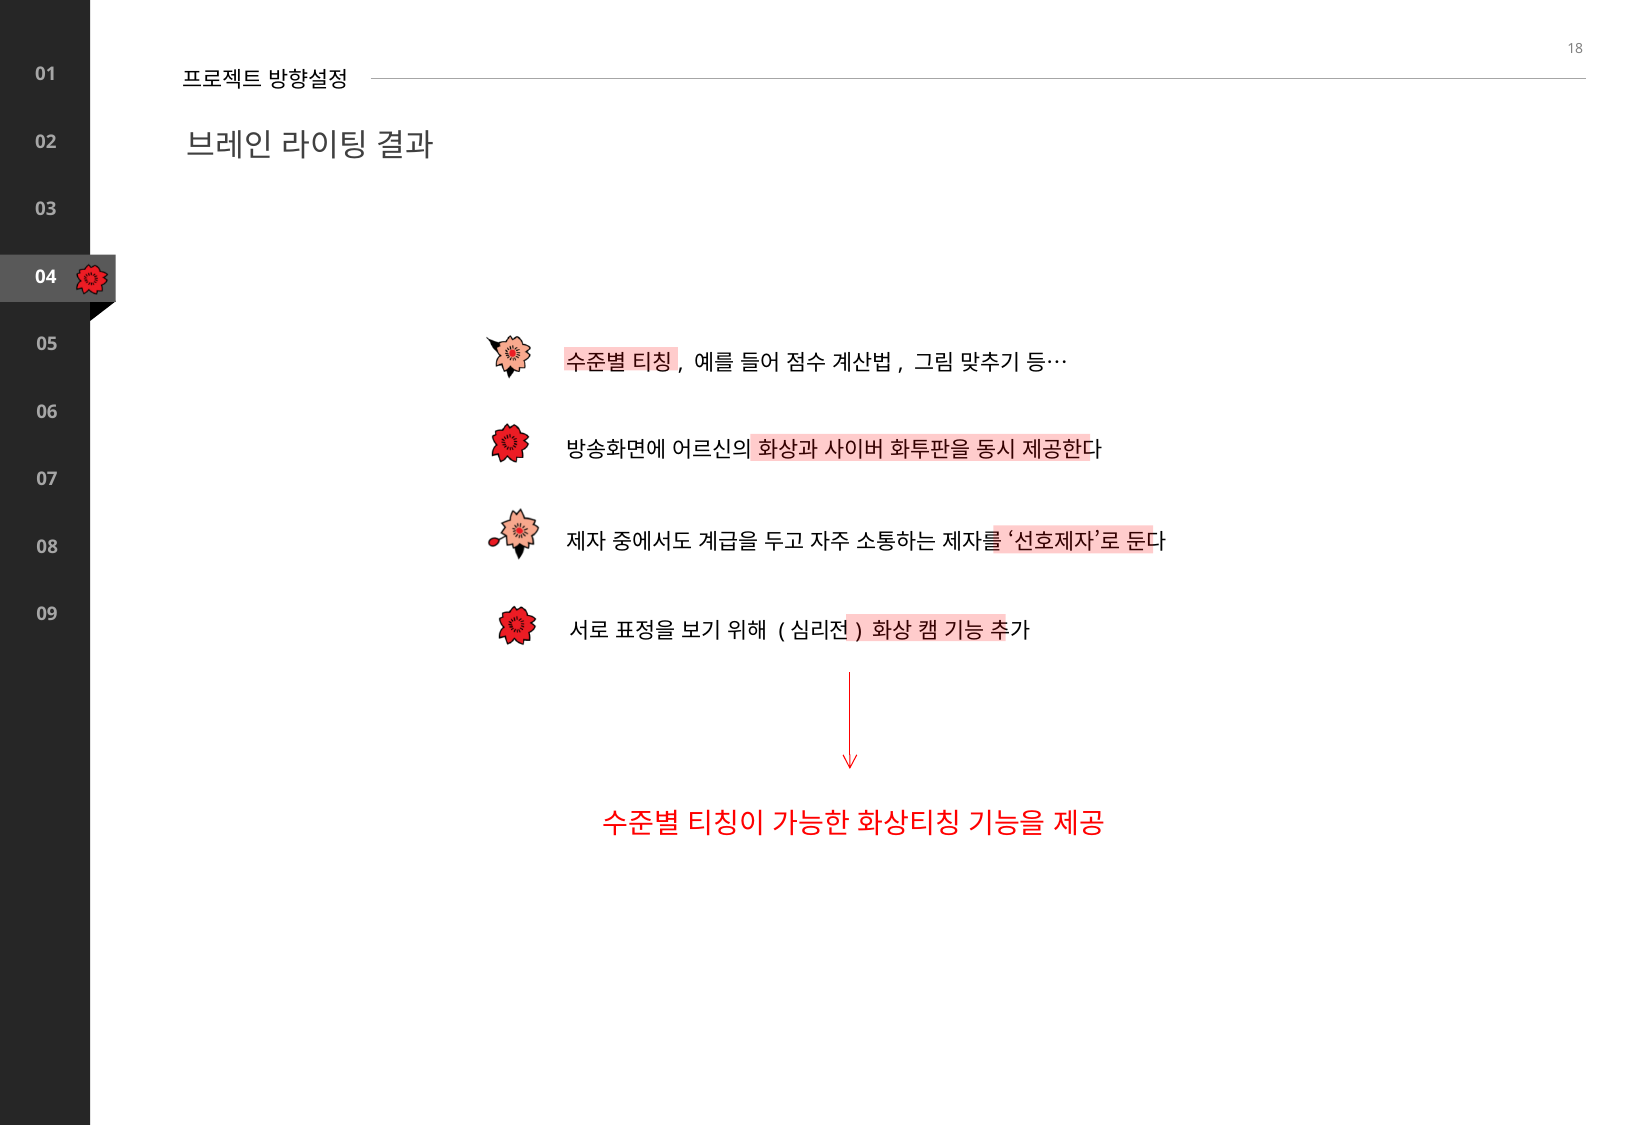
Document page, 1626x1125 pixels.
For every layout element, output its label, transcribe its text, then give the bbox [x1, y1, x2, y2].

text_box 방송화면에 어르신의 화상과 사이버 화투판을 동시 제공한다 [552, 420, 1398, 470]
text_box 수준별 티칭이 가능한 화상티칭 기능을 제공 [145, 781, 1563, 847]
text_box [992, 524, 1154, 554]
text_box 브레인 라이팅 결과 [186, 113, 435, 163]
text_box [845, 613, 1007, 642]
picture [480, 333, 540, 384]
text_box [749, 433, 1091, 462]
slide_number 18 [1232, 18, 1599, 79]
text_box 프로젝트 방향설정 [171, 62, 371, 99]
picture [484, 416, 542, 470]
text_box 서로 표정을 보기 위해 (심리전) 화상 캠 기능 추가 [554, 601, 1401, 651]
text_box 수준별 티칭, 예를 들어 점수 계산법, 그림 맞추기 등… [552, 333, 1398, 383]
picture [69, 258, 118, 301]
text_box [563, 346, 679, 371]
picture [468, 492, 552, 579]
text_box 제자 중에서도 계급을 두고 자주 소통하는 제자를 ‘선호제자’로 둔다 [552, 512, 1398, 562]
picture [491, 598, 549, 652]
